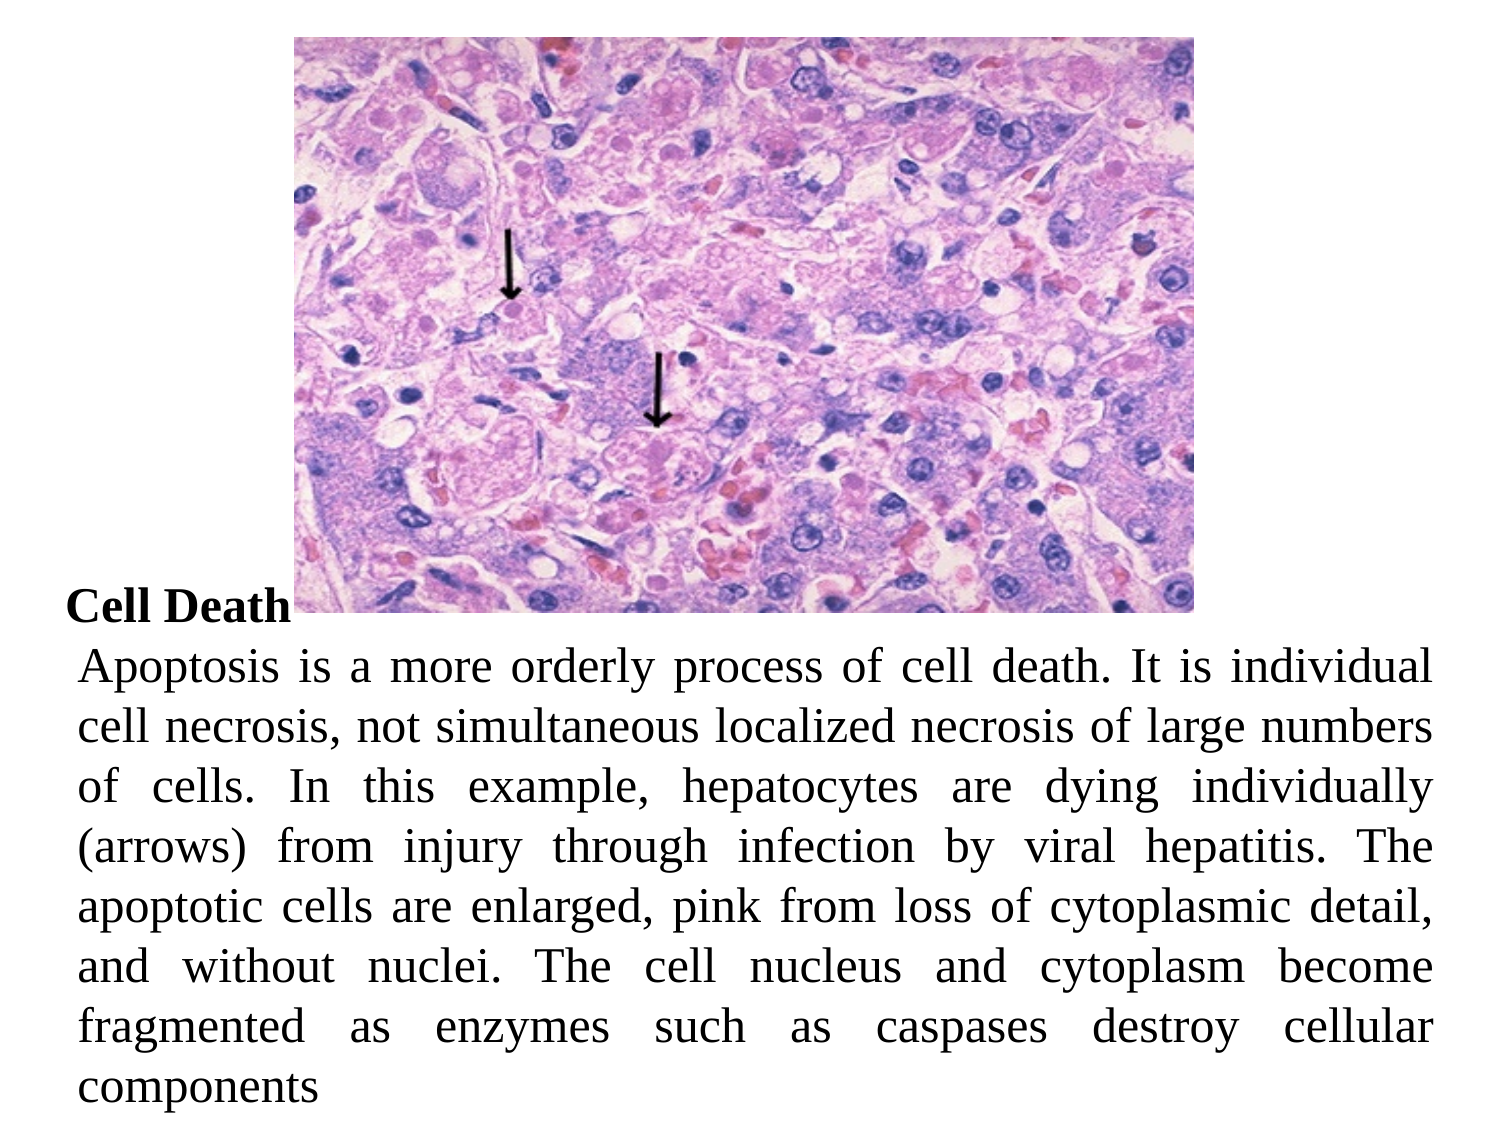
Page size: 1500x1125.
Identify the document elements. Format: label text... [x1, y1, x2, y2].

title Cell Death [50, 500, 1194, 700]
picture [293, 37, 1195, 613]
list Apoptosis is a more orderly process of cell death. It is individual cell necrosis, not simultaneous localized necrosis of large numbers of cells. In this example, hepatocytes are dying individually (arrows) from injury through infection by viral hepatitis. The apoptotic cells are enlarged, pink from loss of cytoplasmic detail, and without nuclei. The cell nucleus and cytoplasm become fragmented as enzymes such as caspases destroy cellular components [62, 624, 1450, 1075]
